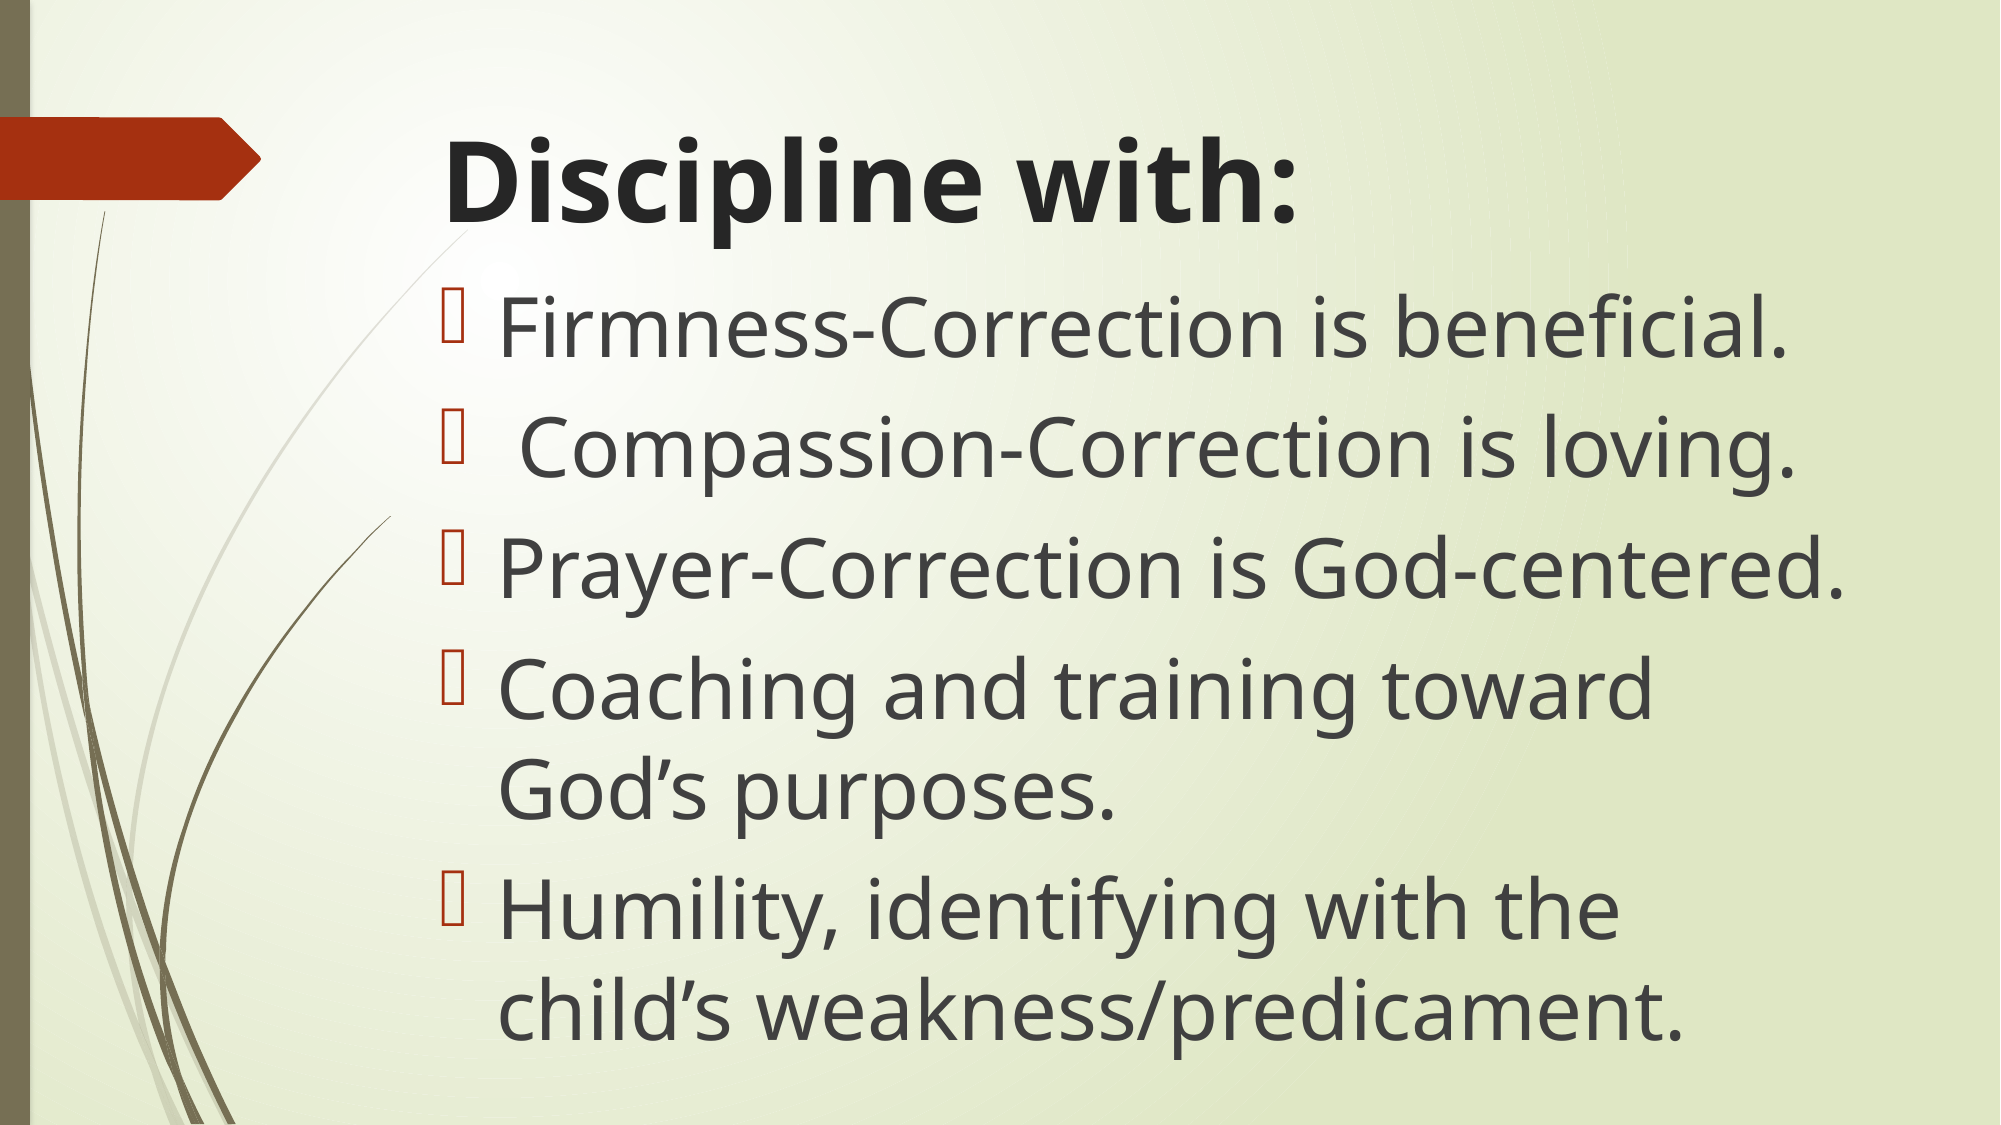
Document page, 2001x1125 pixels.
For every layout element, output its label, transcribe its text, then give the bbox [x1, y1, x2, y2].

title Discipline with: [425, 102, 1888, 266]
list Firmness-Correction is beneficial. Compassion-Correction is loving. Prayer-Correction is God-centered. Coaching and training toward God’s purposes. Humility, identifying with the child’s weakness/predicament. [424, 266, 1888, 1099]
